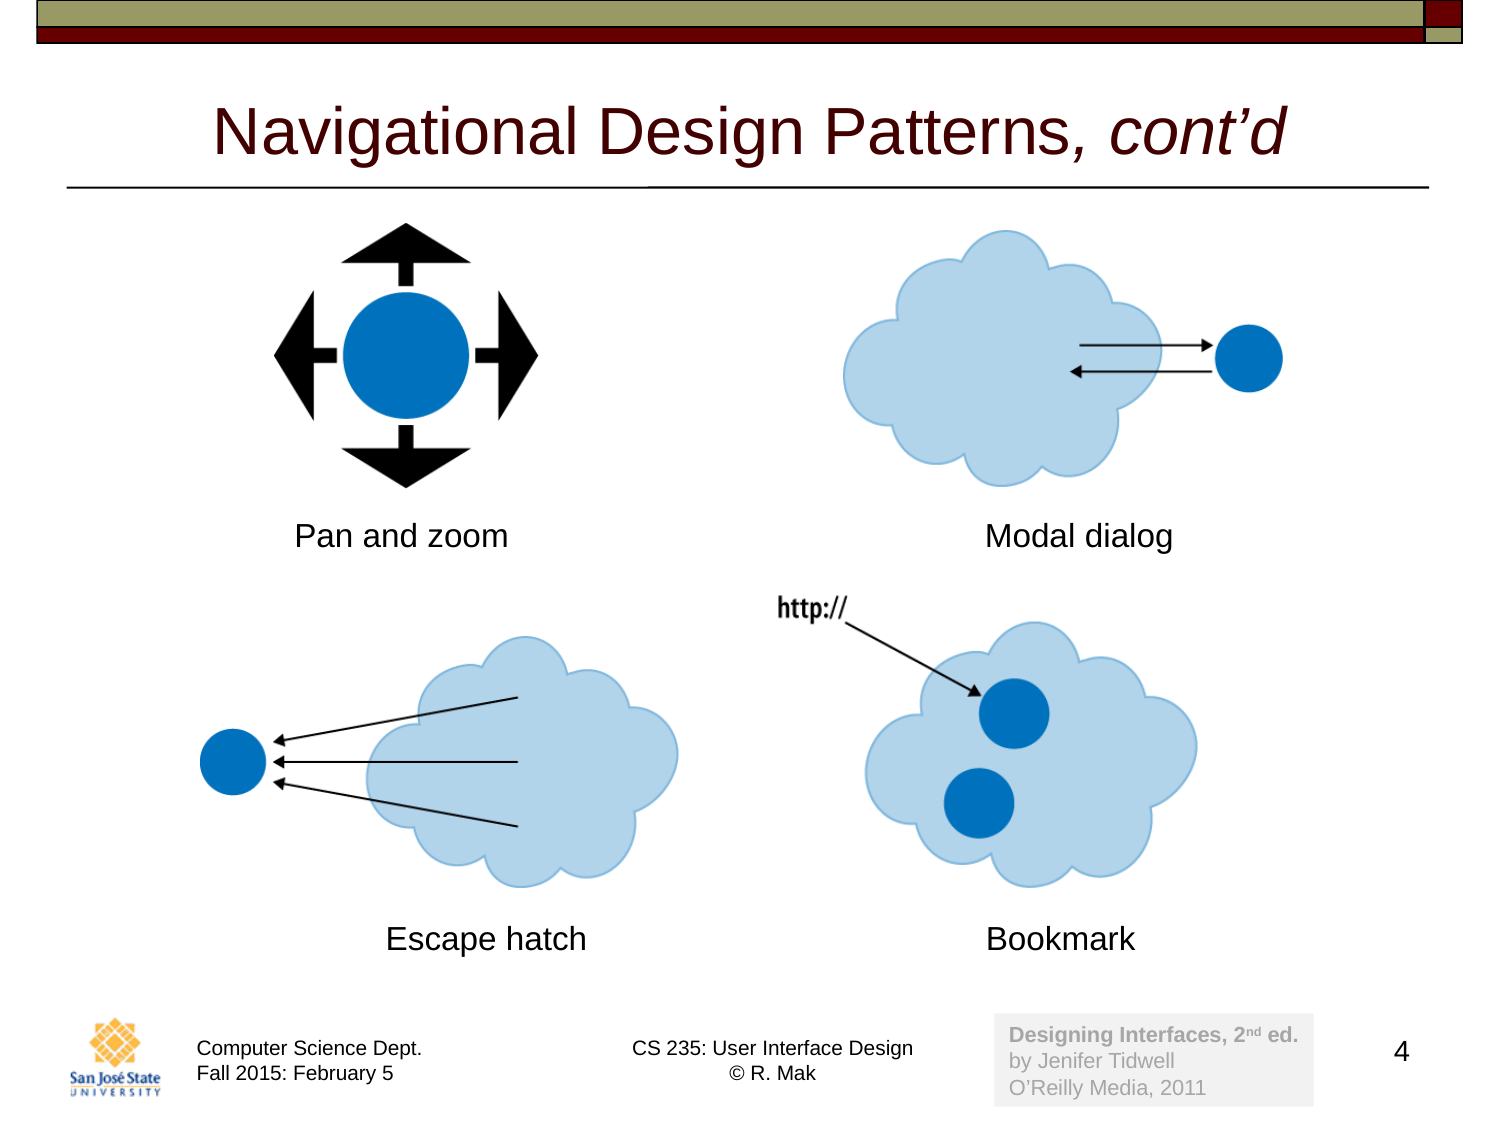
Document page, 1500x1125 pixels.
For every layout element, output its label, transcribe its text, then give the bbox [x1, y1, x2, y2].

picture [273, 223, 540, 489]
text_box Designing Interfaces, 2nd ed. by Jenifer Tidwell O’Reilly Media, 2011 [994, 1013, 1314, 1107]
text_box Modal dialog [970, 506, 1189, 562]
picture [199, 636, 679, 889]
picture [777, 591, 1198, 890]
picture [843, 230, 1283, 489]
picture [60, 1012, 166, 1112]
text_box Pan and zoom [279, 506, 524, 562]
text_box Bookmark [971, 909, 1151, 965]
text_box Escape hatch [370, 909, 603, 965]
slide_number 4 [1314, 1025, 1425, 1100]
title Navigational Design Patterns, cont’d [75, 67, 1425, 175]
